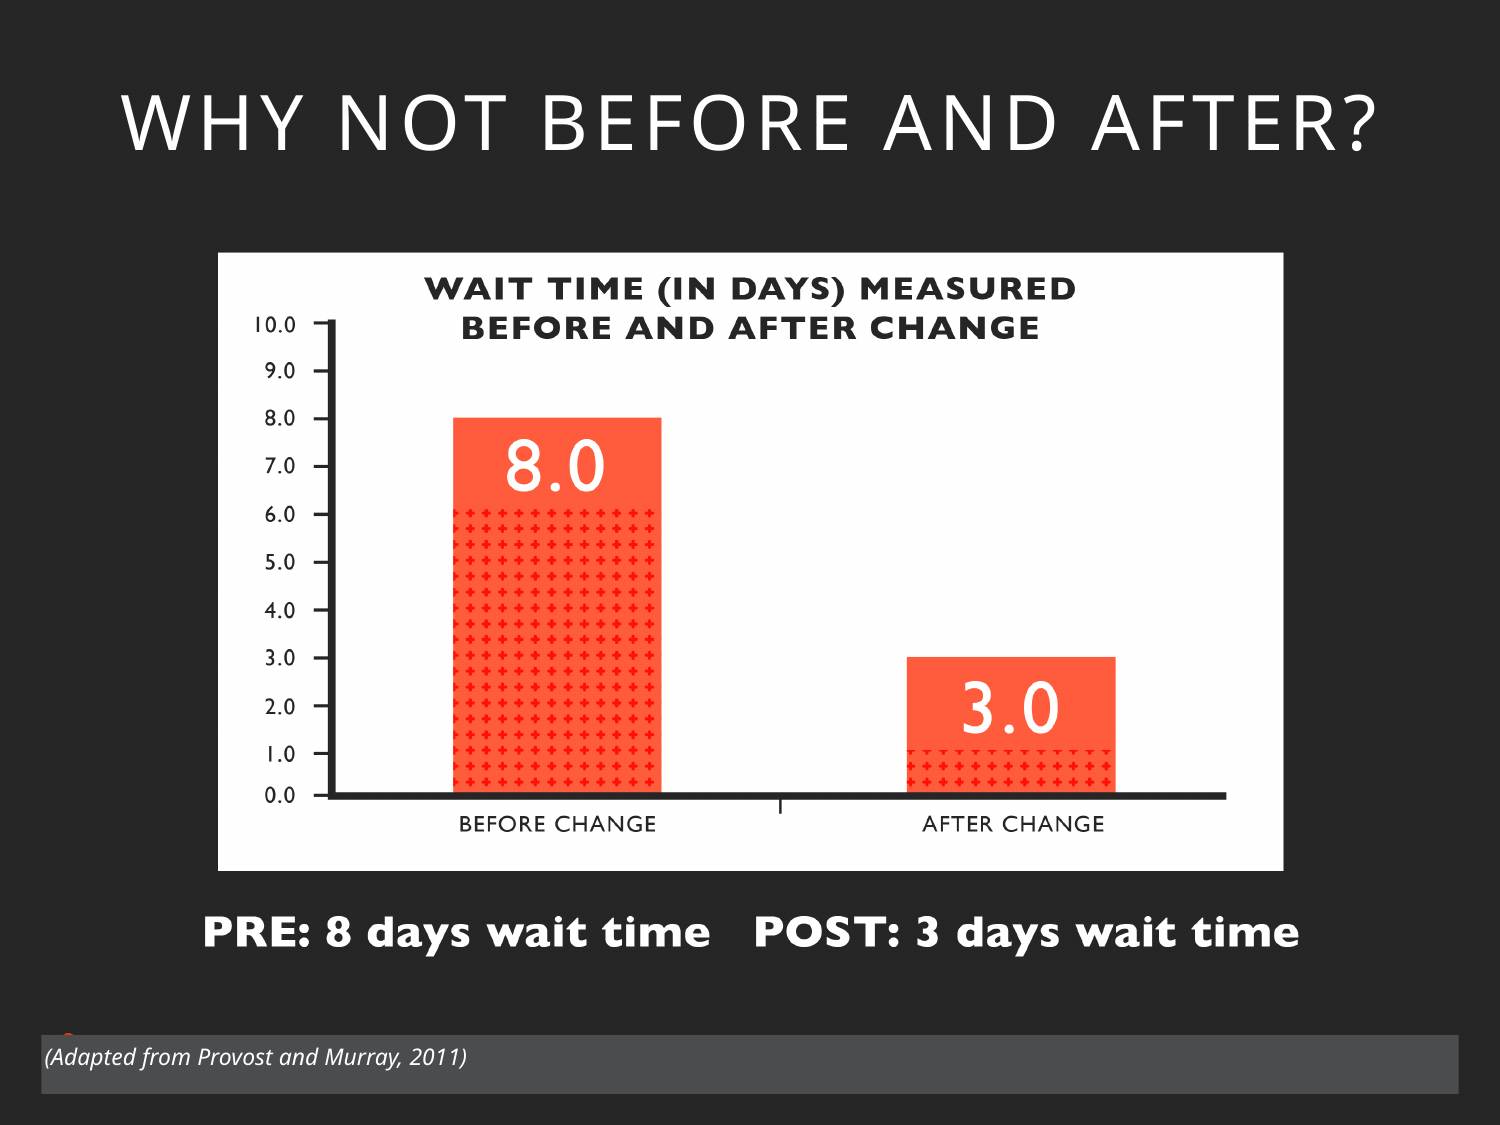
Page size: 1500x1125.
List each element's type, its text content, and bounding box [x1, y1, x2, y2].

picture [0, 0, 1500, 1125]
text_box (Adapted from Provost and Murray, 2011) [29, 1035, 489, 1078]
title WHY NOT BEFORE AND AFTER? [57, 66, 1441, 254]
text_box [39, 1033, 1461, 1096]
